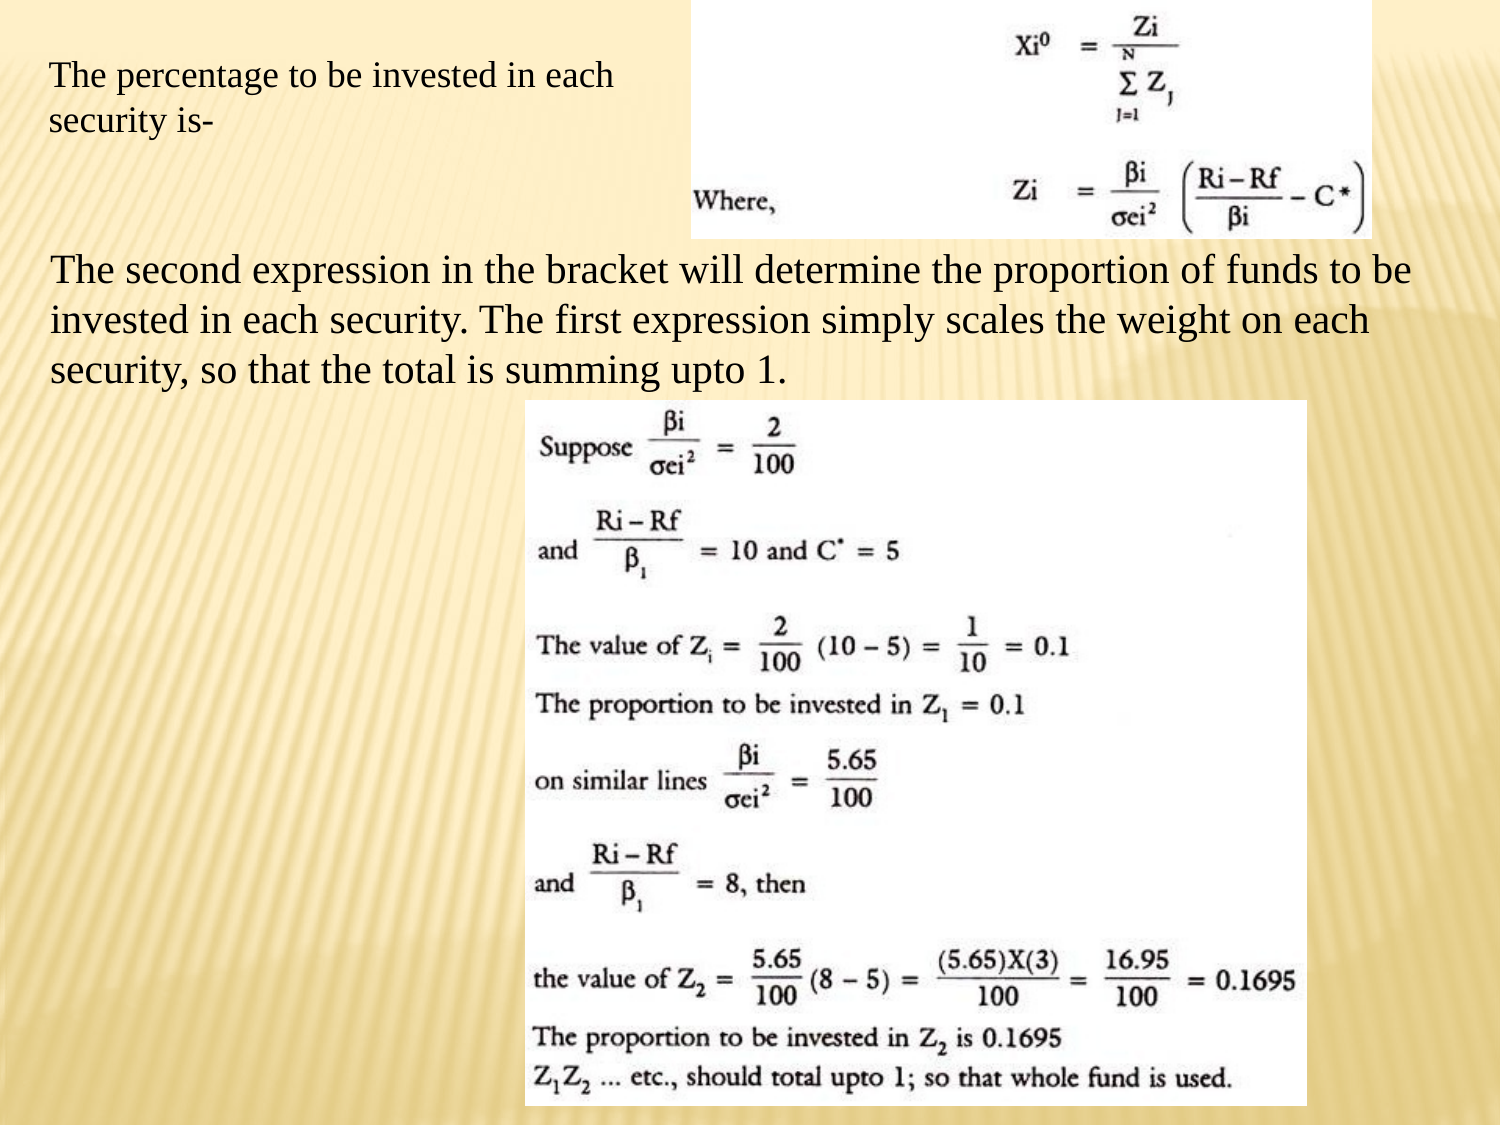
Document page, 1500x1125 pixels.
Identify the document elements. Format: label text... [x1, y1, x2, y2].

text_box The second expression in the bracket will determine the proportion of funds to be invested in each security. The first expression simply scales the weight on each security, so that the total is summing upto 1. [35, 234, 1454, 400]
picture [691, 0, 1372, 240]
text_box The percentage to be invested in each security is- [33, 42, 681, 237]
picture [525, 400, 1308, 1106]
